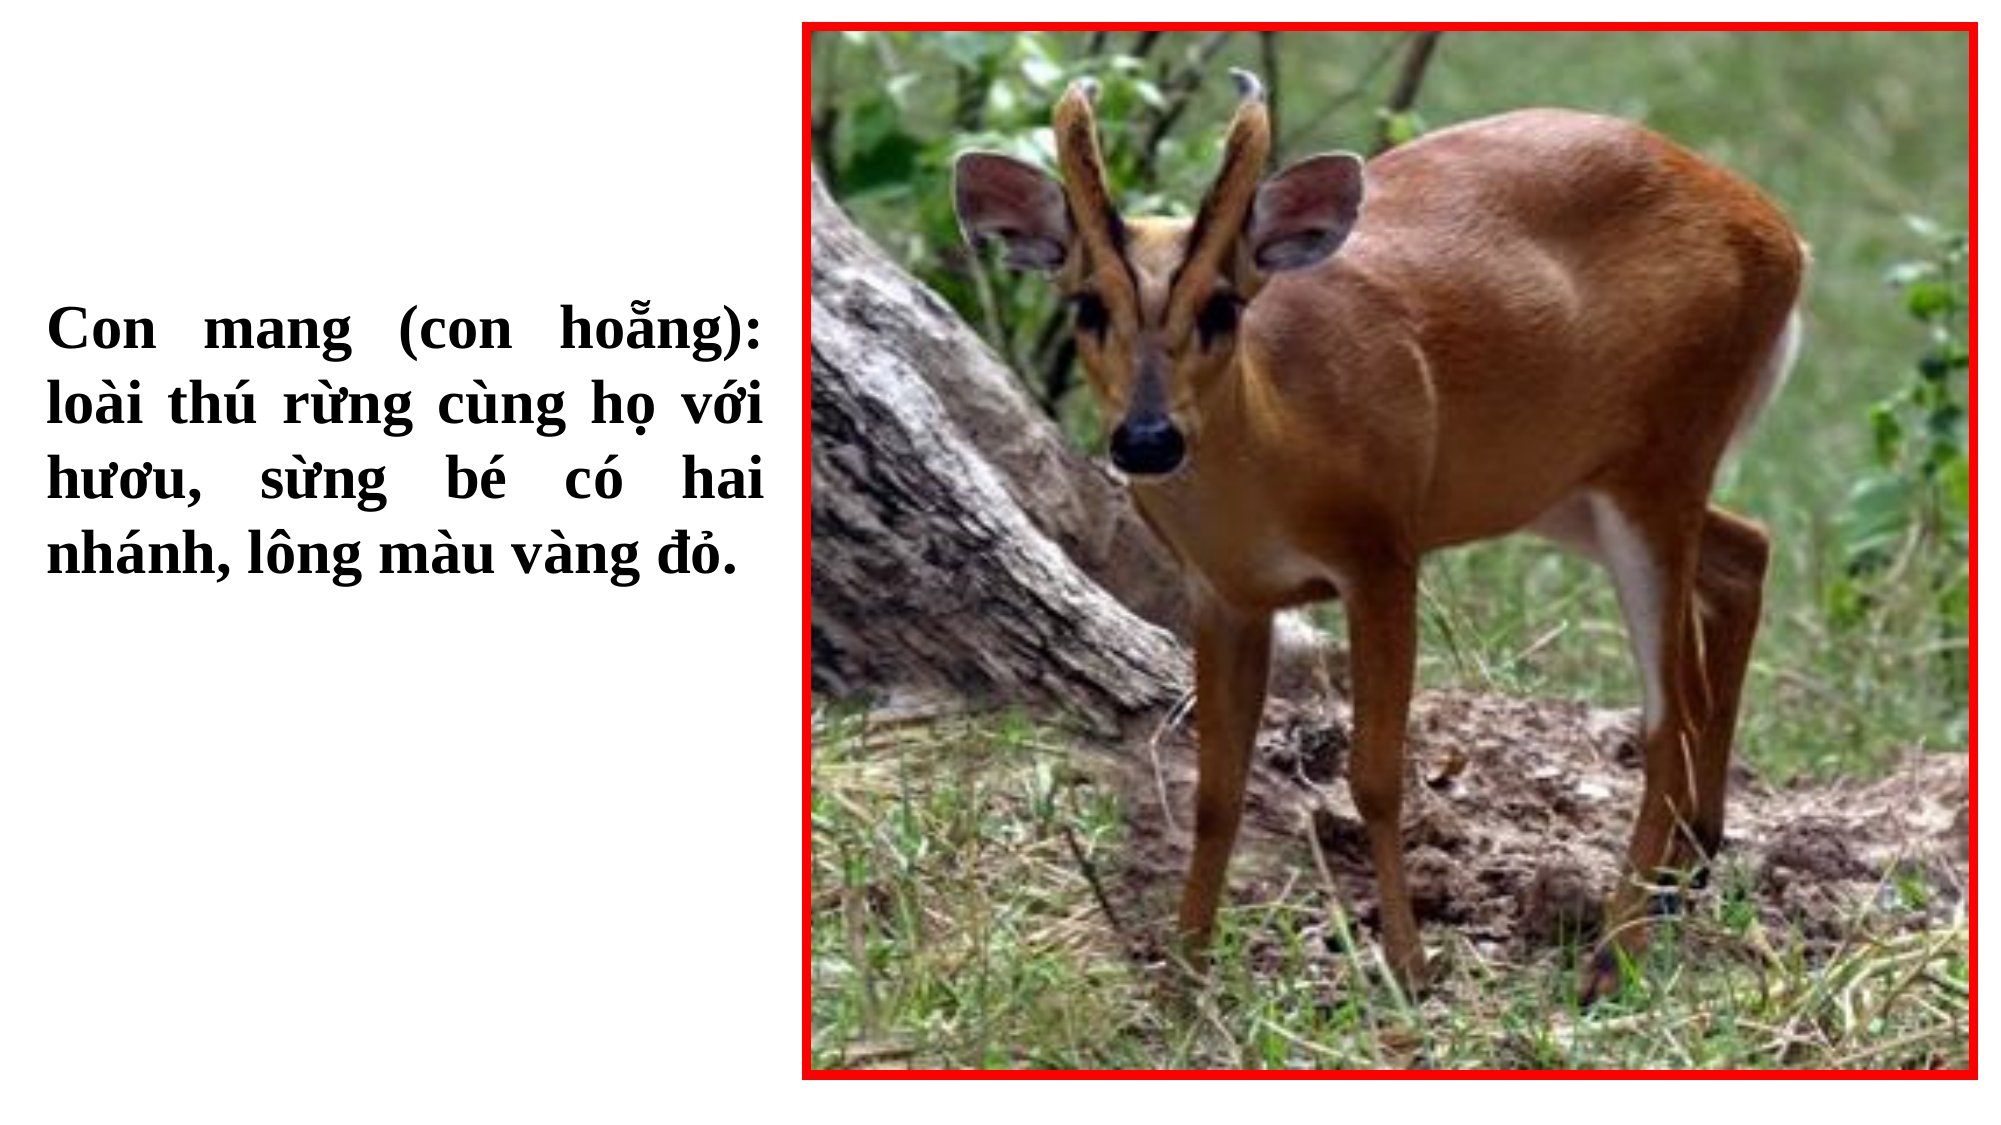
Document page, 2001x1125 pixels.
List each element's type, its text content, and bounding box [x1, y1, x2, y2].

text_box Con mang (con hoẵng): loài thú rừng cùng họ với hươu, sừng bé có hai nhánh, lông màu vàng đỏ. [31, 278, 780, 594]
picture [810, 30, 1969, 1071]
